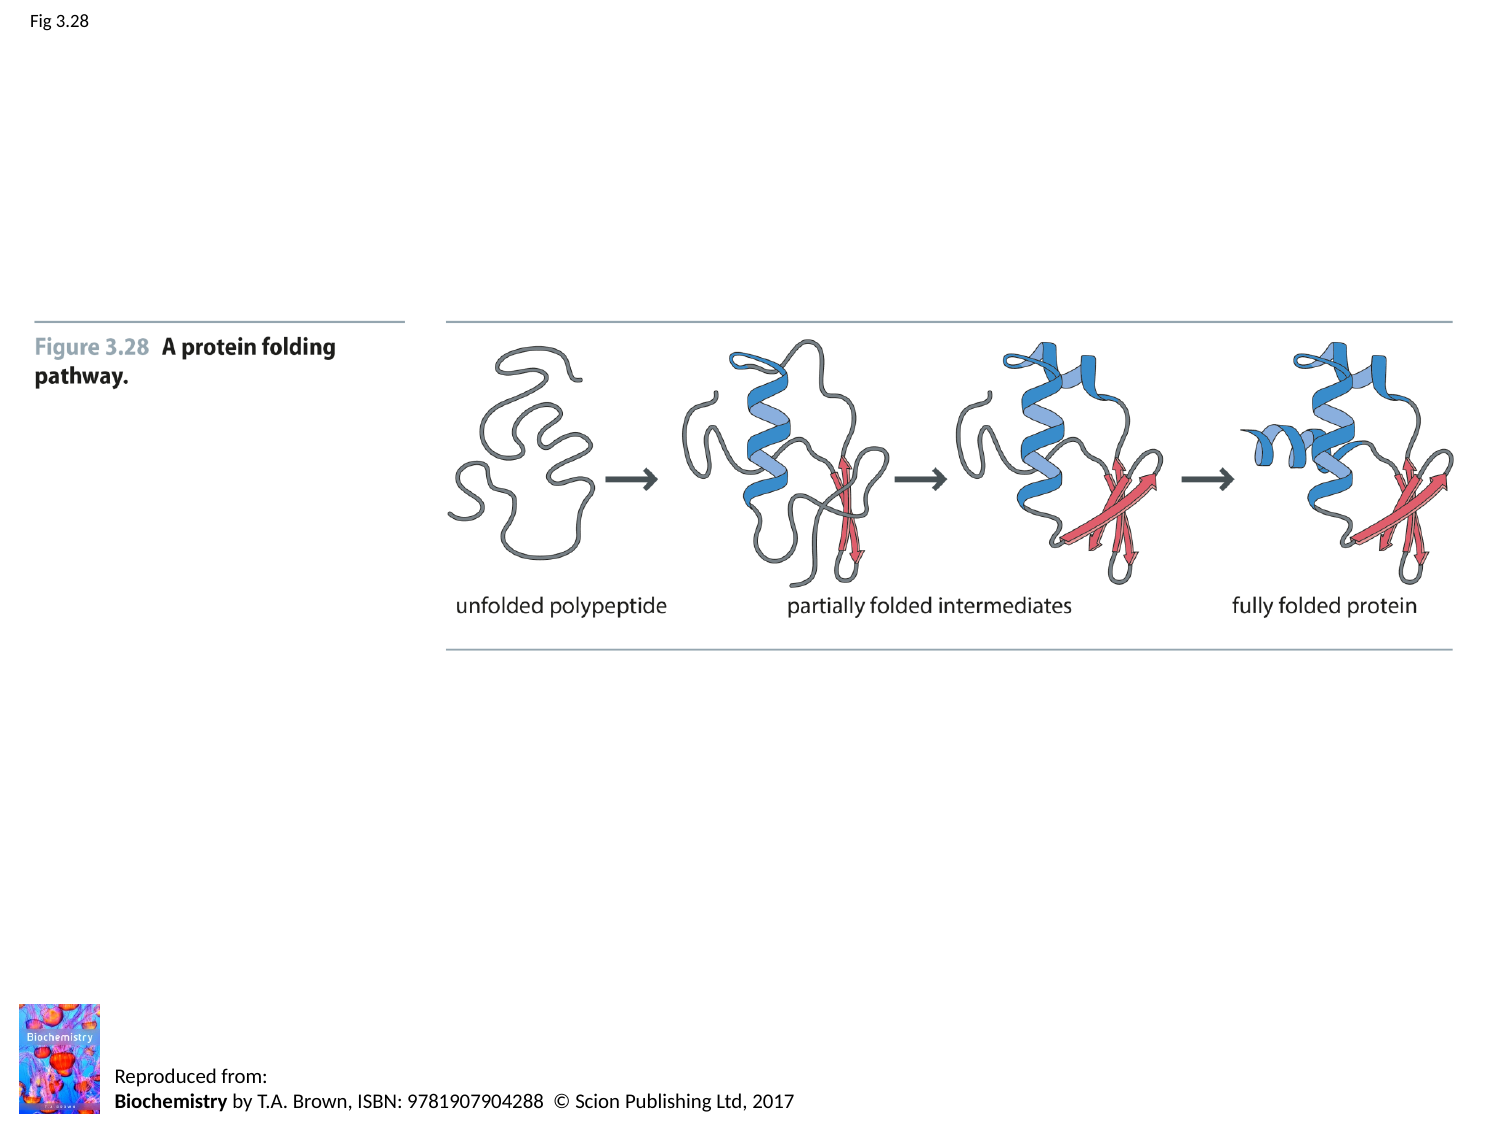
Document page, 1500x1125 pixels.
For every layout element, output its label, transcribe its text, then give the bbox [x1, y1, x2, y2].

picture [19, 1004, 101, 1114]
picture [24, 299, 1472, 669]
text_box Reproduced from: Biochemistry by T.A. Brown, ISBN: 9781907904288 © Scion Publishing Ltd, 2017 [101, 1055, 838, 1121]
title Fig 3.28 [9, 1, 110, 40]
